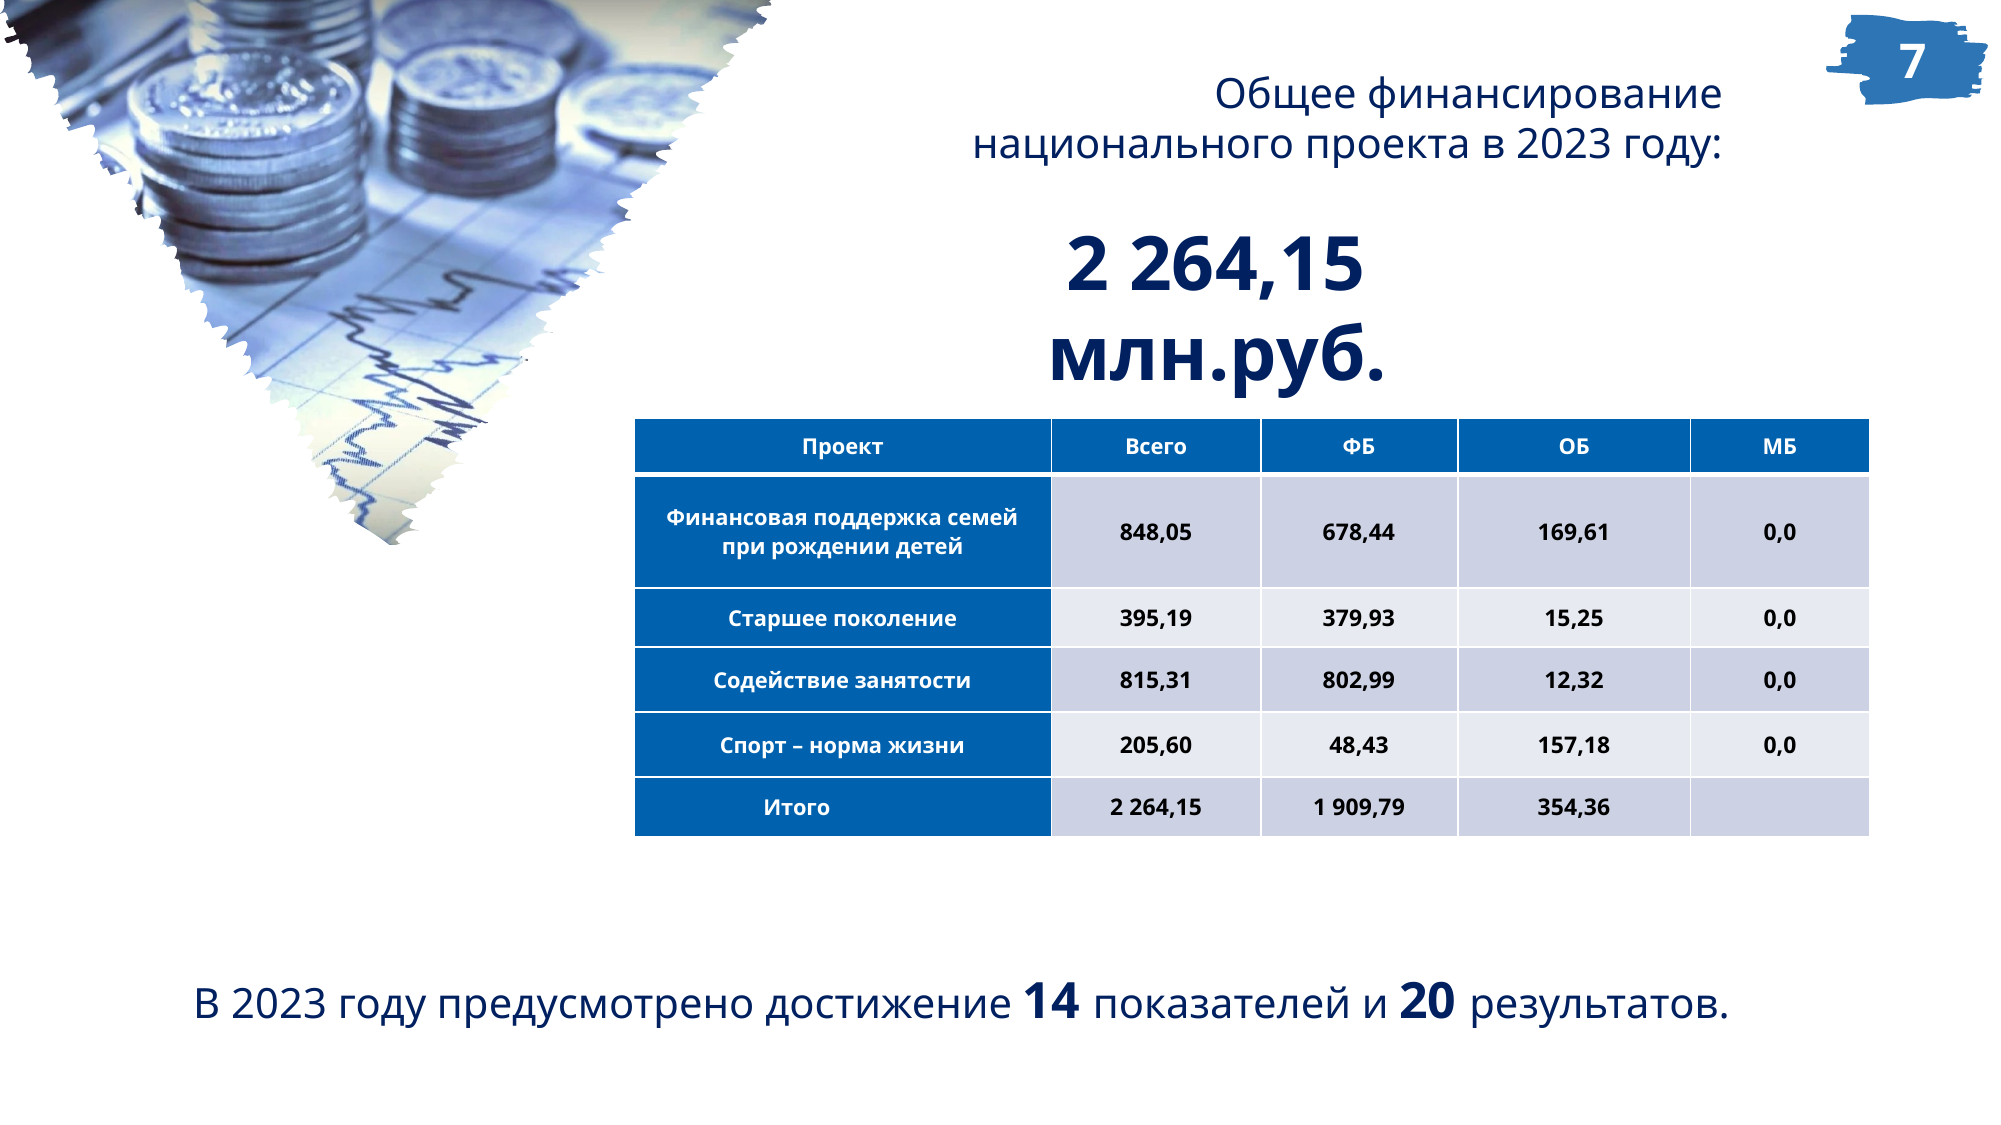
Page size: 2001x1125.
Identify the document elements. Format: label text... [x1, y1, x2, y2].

table_header ФБ [1262, 419, 1457, 472]
picture [0, 0, 772, 545]
table_header Проект [772, 419, 1051, 472]
table_header ОБ [1459, 419, 1690, 472]
table_cell 169,61 [1459, 477, 1690, 587]
table_cell 2 264,15 [1052, 778, 1260, 836]
text_box [1826, 14, 1988, 105]
table_cell Содействие занятости [635, 648, 1051, 711]
table_cell Спорт – норма жизни [635, 713, 1051, 776]
table_cell 379,93 [1262, 589, 1457, 646]
table_cell 0,0 [1691, 648, 1869, 711]
table_cell 802,99 [1262, 648, 1457, 711]
table_cell 395,19 [1052, 589, 1260, 646]
table_cell 157,18 [1459, 713, 1690, 776]
table_cell 12,32 [1459, 648, 1690, 711]
table_cell 815,31 [1052, 648, 1260, 711]
table_cell 48,43 [1262, 713, 1457, 776]
table_cell Старшее поколение [635, 589, 1051, 646]
table_header МБ [1691, 419, 1869, 472]
text_box В 2023 году предусмотрено достижение 14 показателей и 20 результатов. [104, 961, 2000, 1036]
table_cell Финансовая поддержка семей при рождении детей [635, 477, 1051, 587]
text_box 2 264,15 млн.руб. [1032, 208, 1716, 403]
table_cell 354,36 [1459, 778, 1690, 836]
table_cell 1 909,79 [1262, 778, 1457, 836]
table_cell 205,60 [1052, 713, 1260, 776]
table_cell 0,0 [1691, 713, 1869, 776]
table_cell 0,0 [1691, 477, 1869, 587]
text_box Общее финансирование национального проекта в 2023 году: [840, 59, 1738, 175]
table_cell 678,44 [1262, 477, 1457, 587]
text_box 7 [1895, 26, 1955, 101]
table_cell 0,0 [1691, 589, 1869, 646]
table_cell [1691, 778, 1869, 836]
table_cell 848,05 [1052, 477, 1260, 587]
table_header Всего [1052, 419, 1260, 472]
table_cell Итого [635, 778, 1051, 836]
table_cell 15,25 [1459, 589, 1690, 646]
